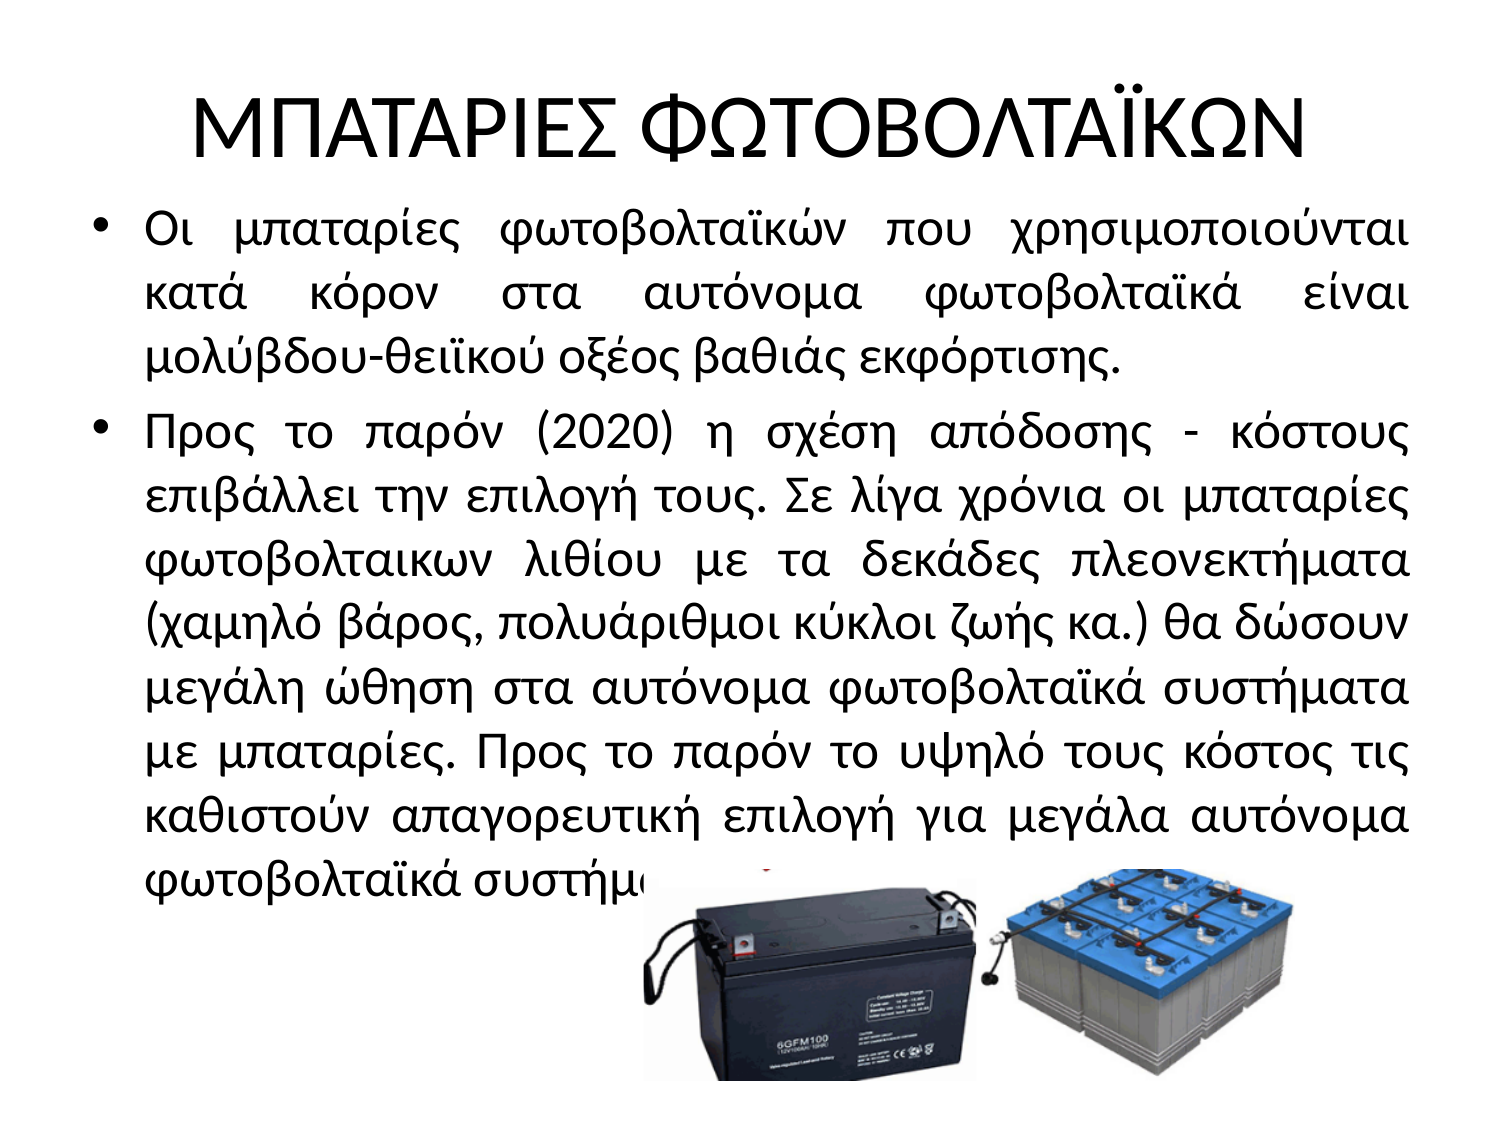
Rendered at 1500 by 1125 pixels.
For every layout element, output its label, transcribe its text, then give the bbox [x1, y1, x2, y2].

picture [643, 869, 1296, 1082]
title ΜΠΑΤΑΡΙΕΣ ΦΩΤΟΒΟΛΤΑΪΚΩΝ [75, 45, 1425, 197]
list Οι μπαταρίες φωτοβολταϊκών που χρησιμοποιούνται κατά κόρον στα αυτόνομα φωτοβολταϊκά είναι μολύβδου-θειϊκού οξέος βαθιάς εκφόρτισης. Προς το παρόν (2020) η σχέση απόδοσης - κόστους επιβάλλει την επιλογή τους. Σε λίγα χρόνια οι μπαταρίες φωτοβολταικων λιθίου με τα δεκάδες πλεονεκτήματα (χαμηλό βάρος, πολυάριθμοι κύκλοι ζωής κα.) θα δώσουν μεγάλη ώθηση στα αυτόνομα φωτοβολταϊκά συστήματα με μπαταρίες. Προς το παρόν το υψηλό τους κόστος τις καθιστούν απαγορευτική επιλογή για μεγάλα αυτόνομα φωτοβολταϊκά συστήματα. [76, 184, 1427, 927]
